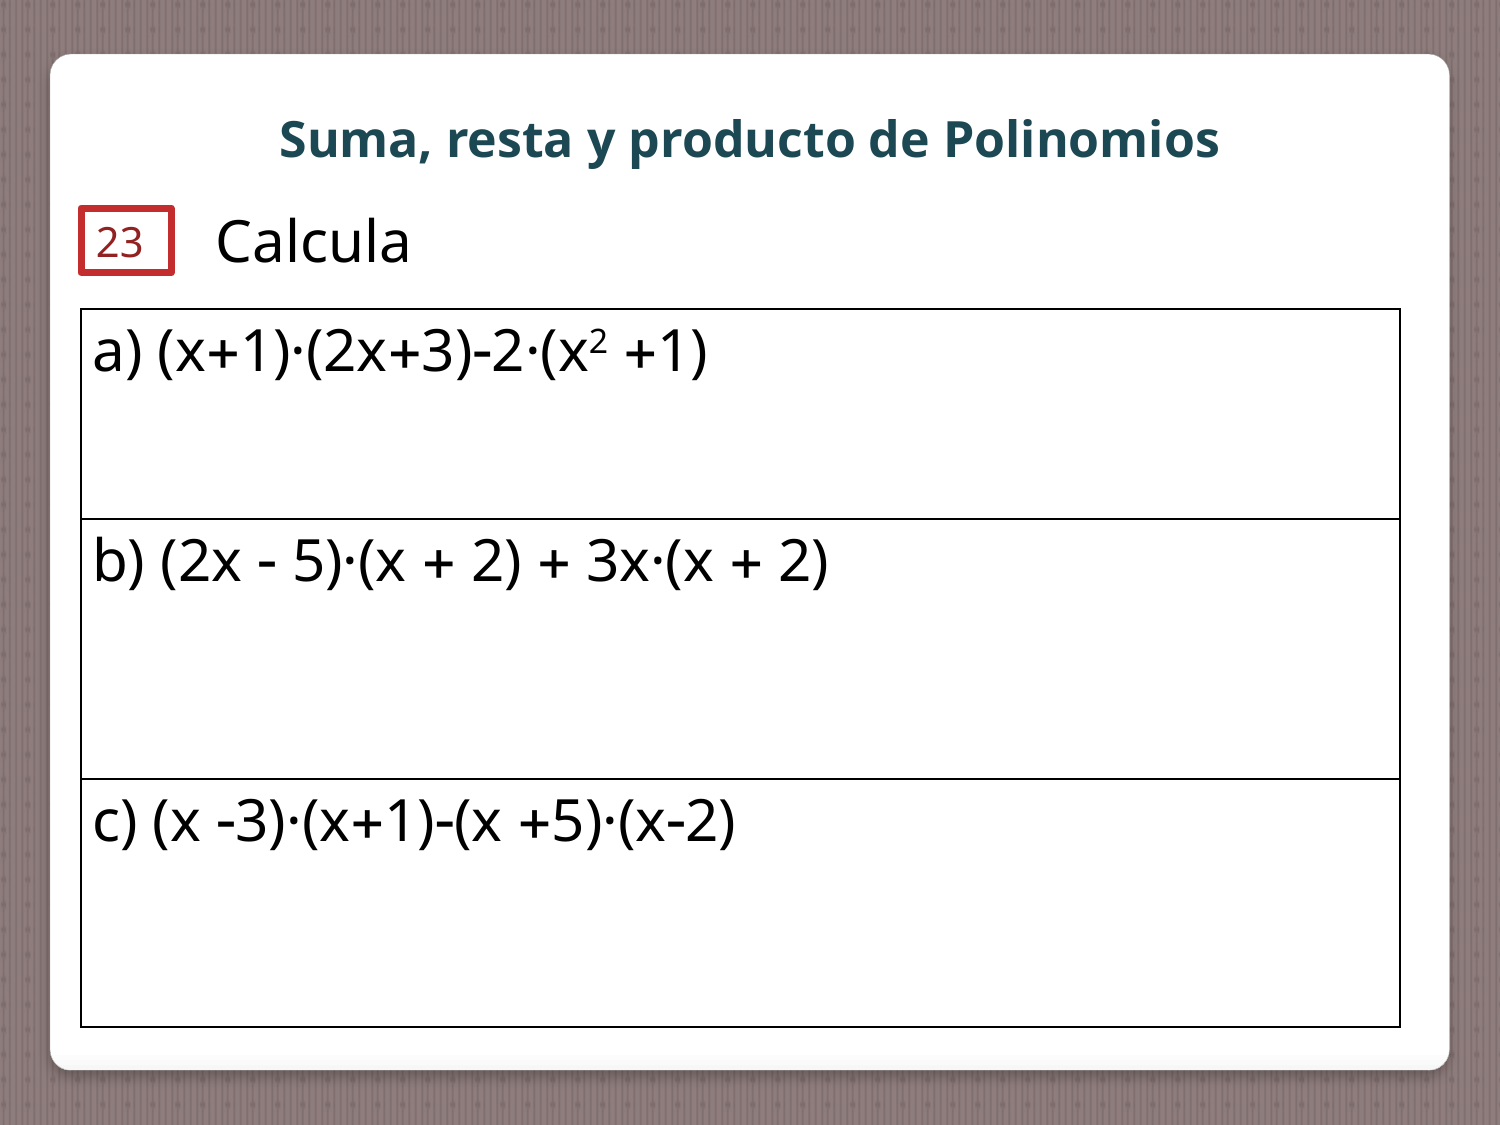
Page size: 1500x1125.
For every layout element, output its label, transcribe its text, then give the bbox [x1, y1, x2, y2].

text_box Calcula [201, 196, 1442, 281]
table_header a) (x1)·(2x3)2·(x2 1) [82, 310, 1399, 518]
text_box Suma, resta y producto de Polinomios [378, 99, 1442, 175]
text_box [25, 0, 378, 183]
text_box 23 [78, 205, 175, 276]
table_cell b) (2x  5)·(x  2)  3x·(x  2) [82, 520, 1399, 778]
table_cell c) (x 3)·(x1)(x 5)·(x2) [82, 780, 1399, 1026]
